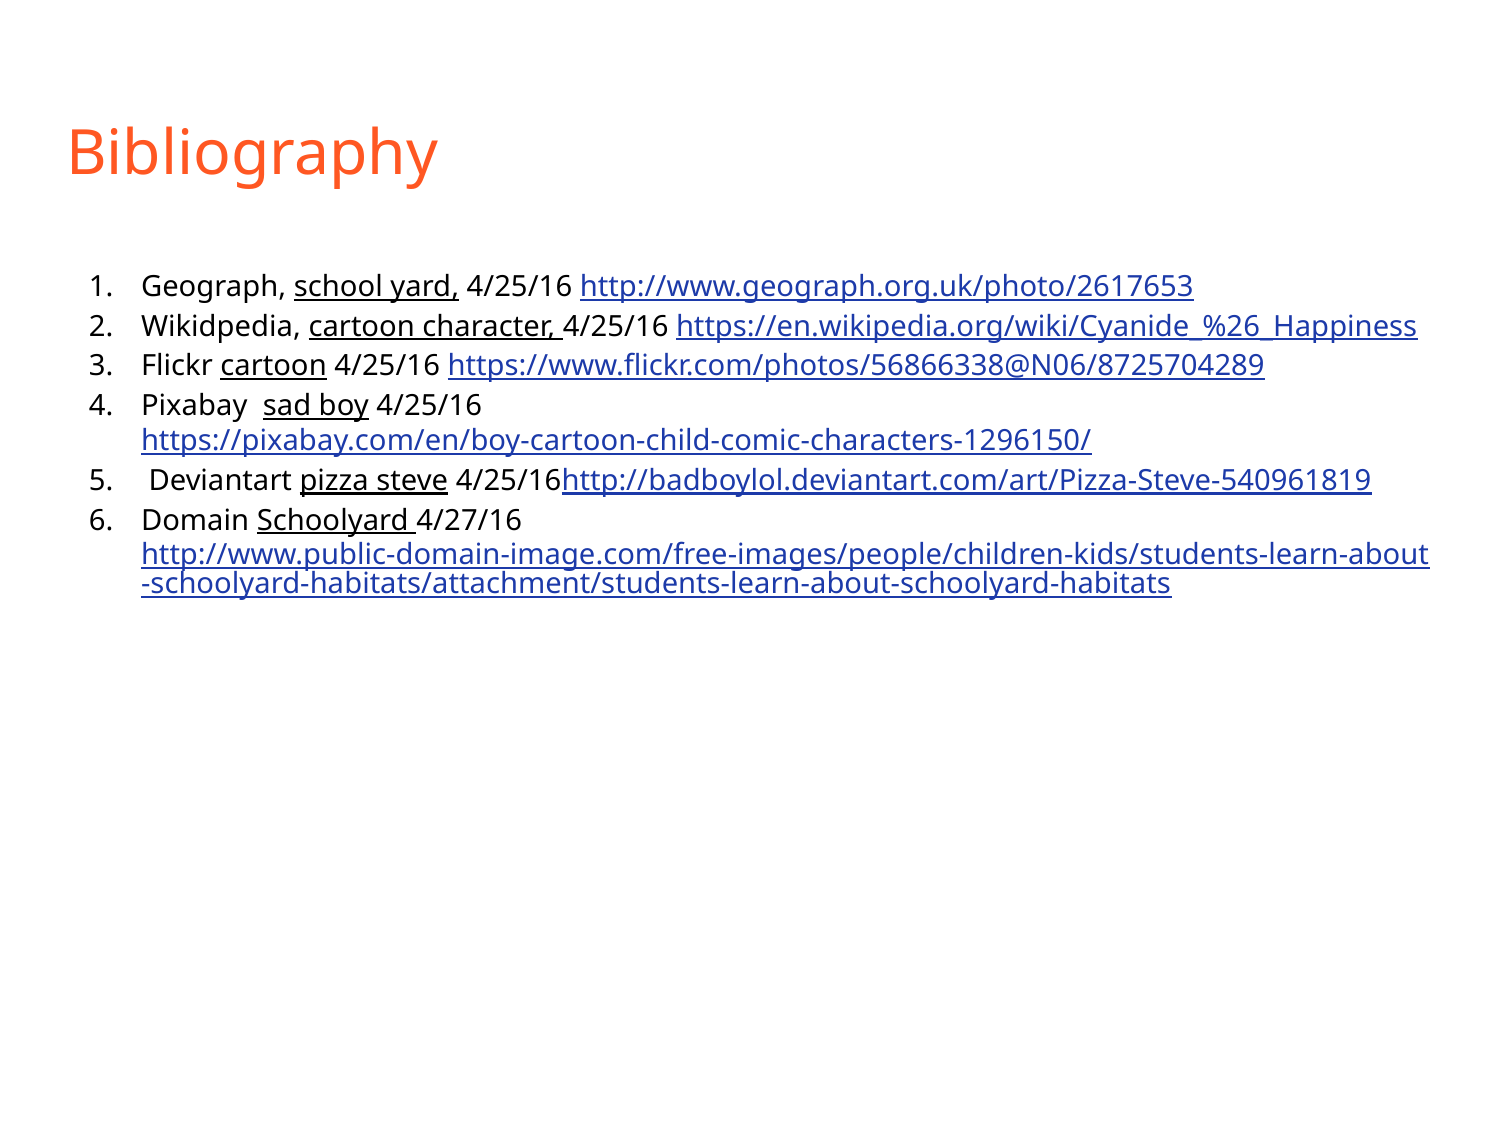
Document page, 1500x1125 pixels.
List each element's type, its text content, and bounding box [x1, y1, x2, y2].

title Bibliography [51, 97, 1449, 223]
list Geograph, school yard, 4/25/16 http://www.geograph.org.uk/photo/2617653 Wikidpedia, cartoon character, 4/25/16 https://en.wikipedia.org/wiki/Cyanide_%26_Happiness Flickr cartoon 4/25/16 https://www.flickr.com/photos/56866338@N06/8725704289 Pixabay sad boy 4/25/16 https://pixabay.com/en/boy-cartoon-child-comic-characters-1296150/ Deviantart pizza steve 4/25/16http://badboylol.deviantart.com/art/Pizza-Steve-540961819 Domain Schoolyard 4/27/16 http://www.public-domain-image.com/free-images/people/children-kids/students-learn-about-schoolyard-habitats/attachment/students-learn-about-schoolyard-habitats [51, 252, 1449, 1000]
